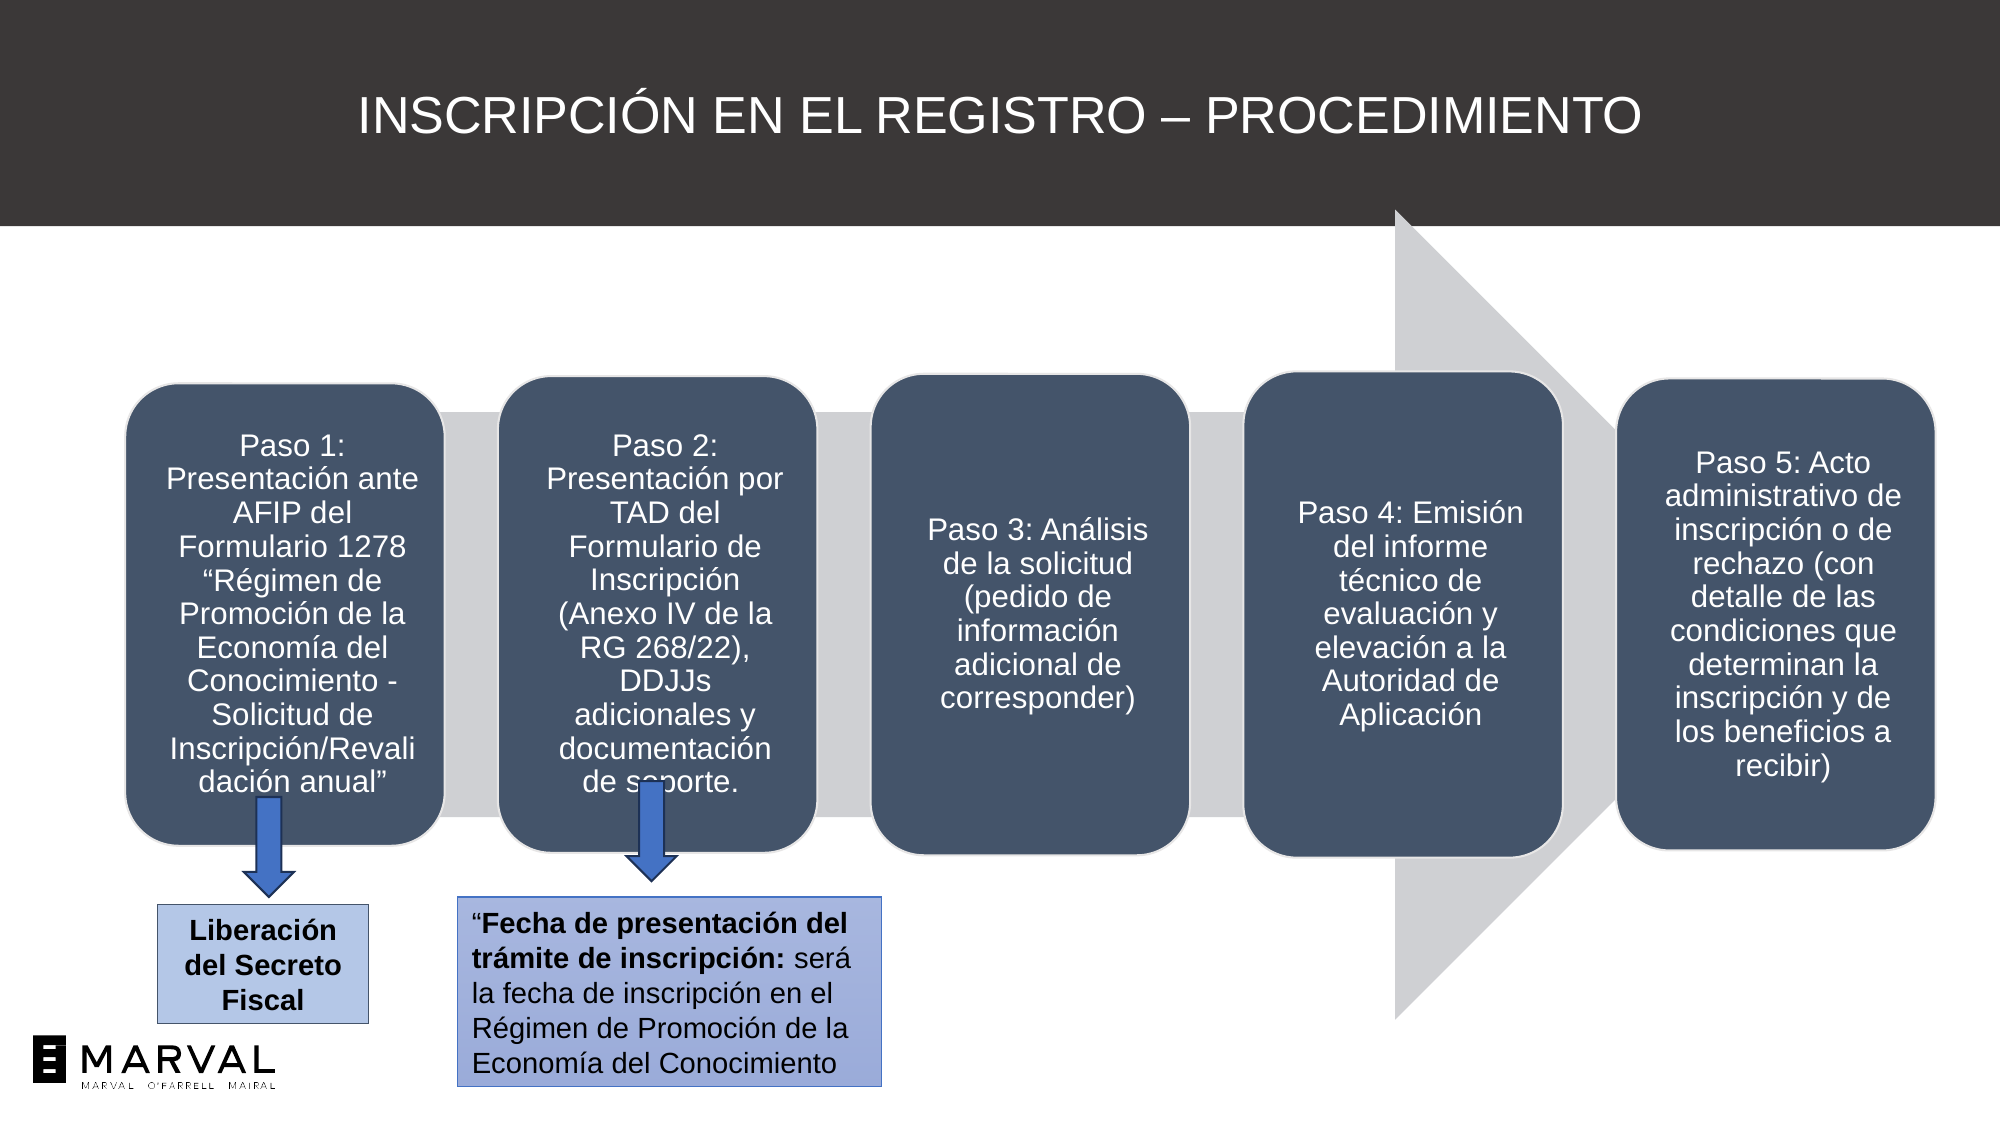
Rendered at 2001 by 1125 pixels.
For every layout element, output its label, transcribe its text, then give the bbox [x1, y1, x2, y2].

text_box INSCRIPCIÓN EN EL REGISTRO – PROCEDIMIENTO [0, 0, 2000, 227]
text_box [33, 1035, 275, 1090]
text_box “Fecha de presentación del trámite de inscripción: será la fecha de inscripción en el Régimen de Promoción de la Economía del Conocimiento [457, 1020, 882, 1087]
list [124, 209, 1937, 1020]
text_box Liberación del Secreto Fiscal [157, 1020, 369, 1024]
